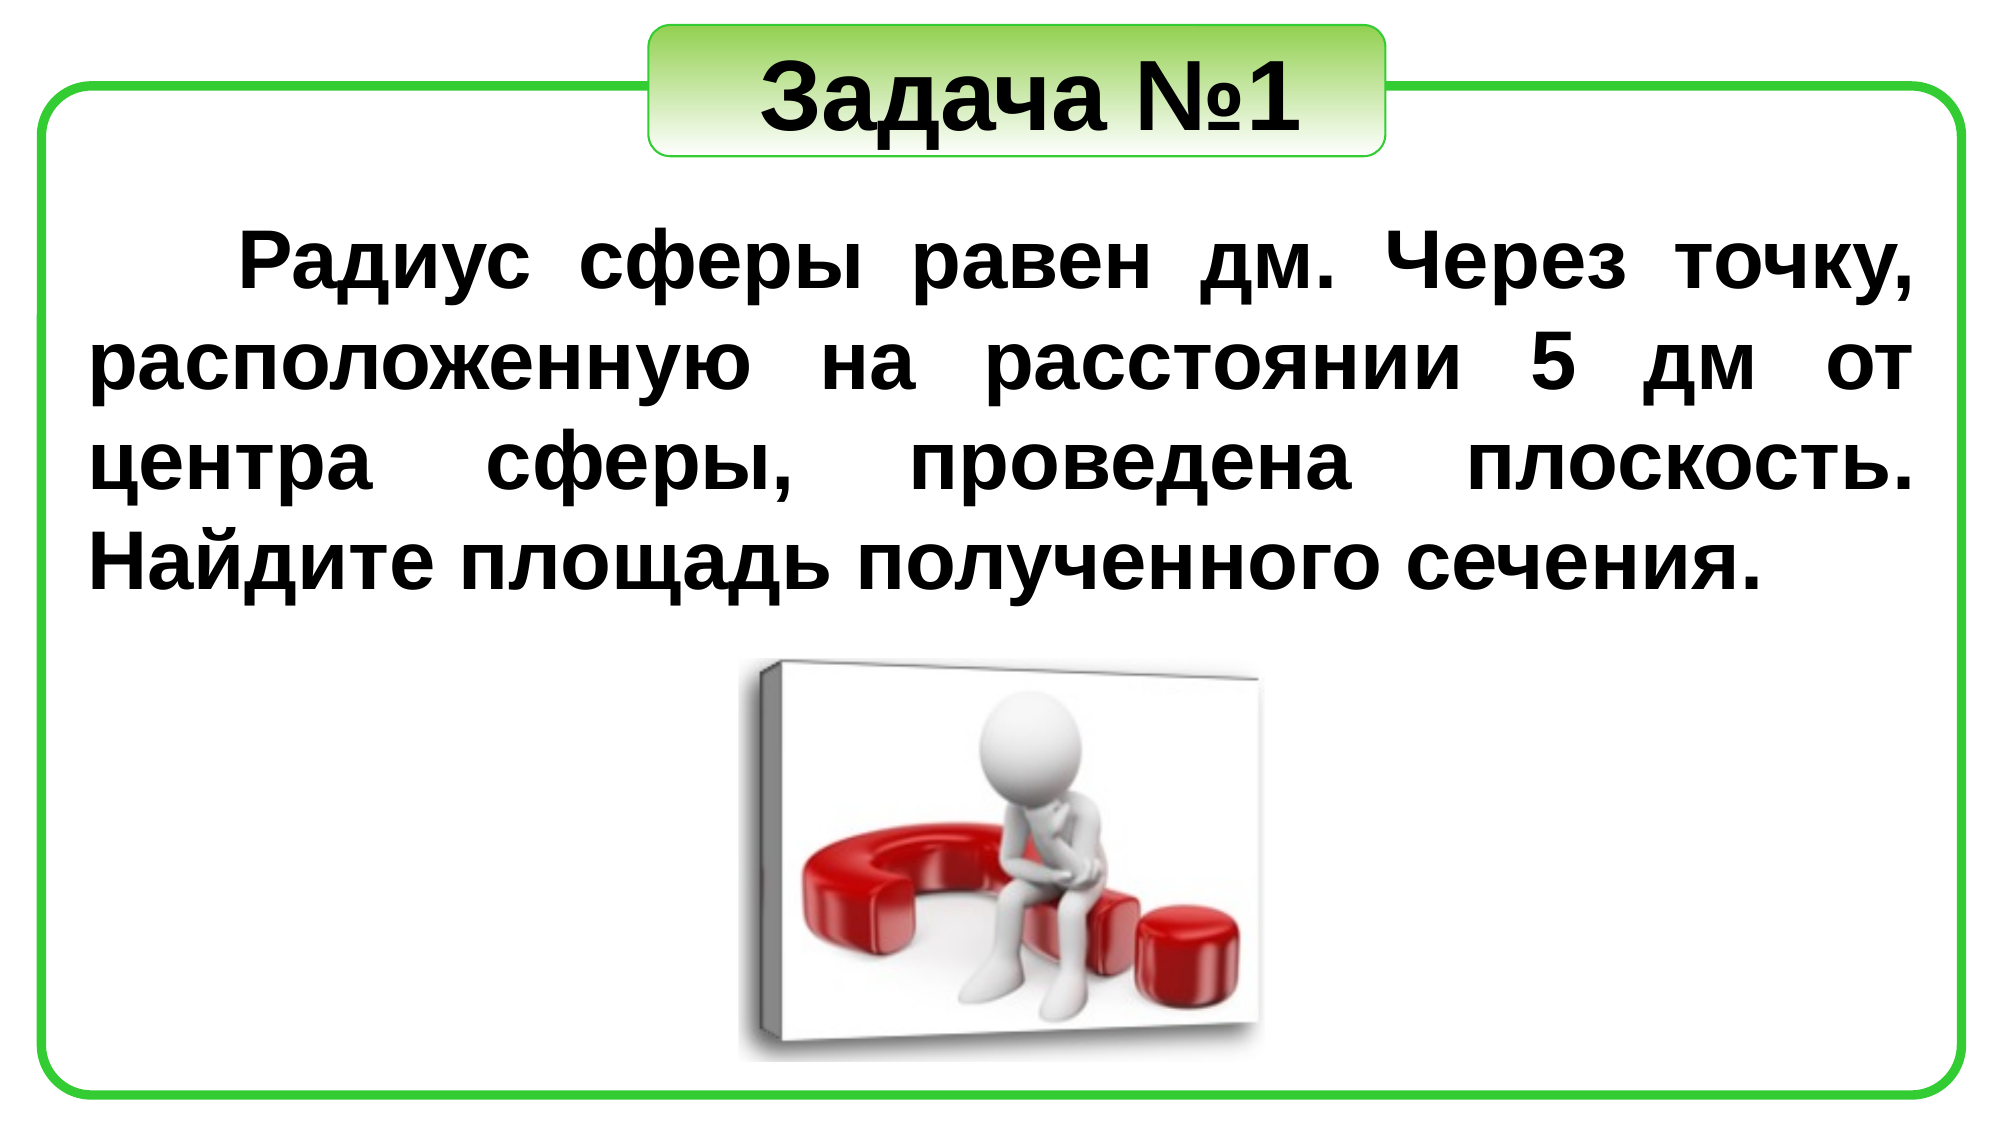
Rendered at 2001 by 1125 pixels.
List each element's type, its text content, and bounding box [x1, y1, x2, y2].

text_box [40, 84, 1963, 1097]
picture [738, 658, 1265, 1062]
text_box Задача №1 [647, 23, 1387, 158]
